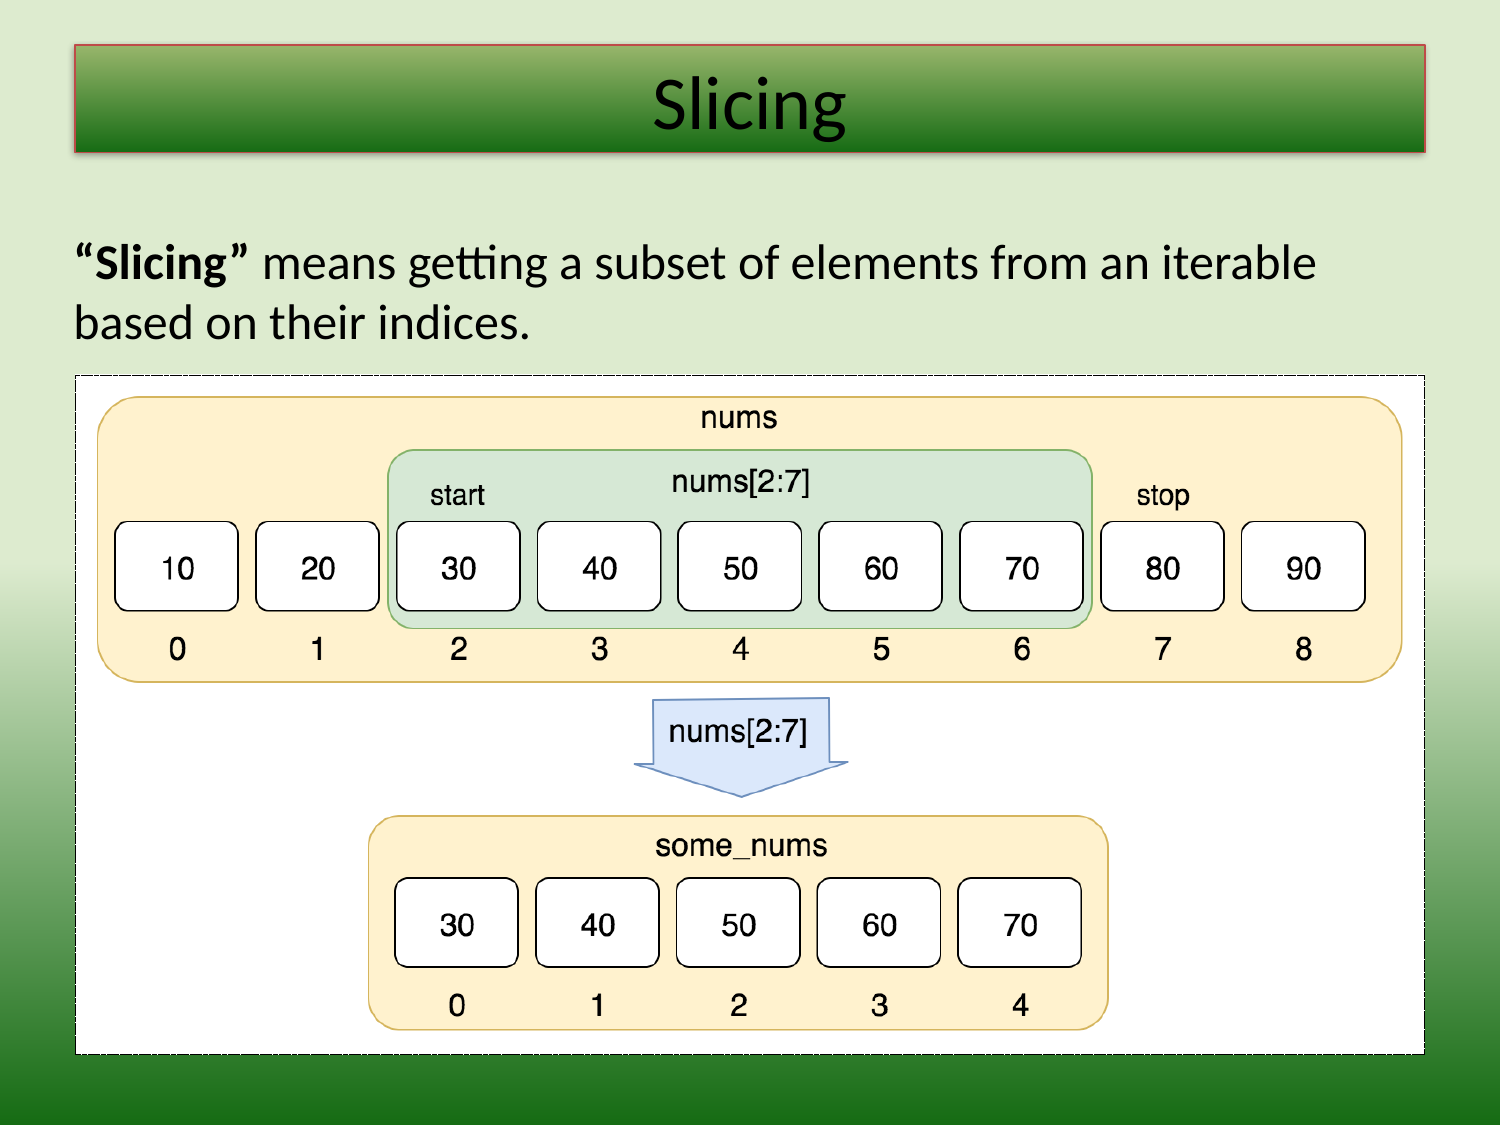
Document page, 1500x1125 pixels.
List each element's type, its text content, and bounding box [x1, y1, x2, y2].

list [74, 374, 1426, 1055]
text_box “Slicing” means getting a subset of elements from an iterable based on their indices. [58, 222, 1442, 358]
title Slicing [74, 44, 1426, 153]
